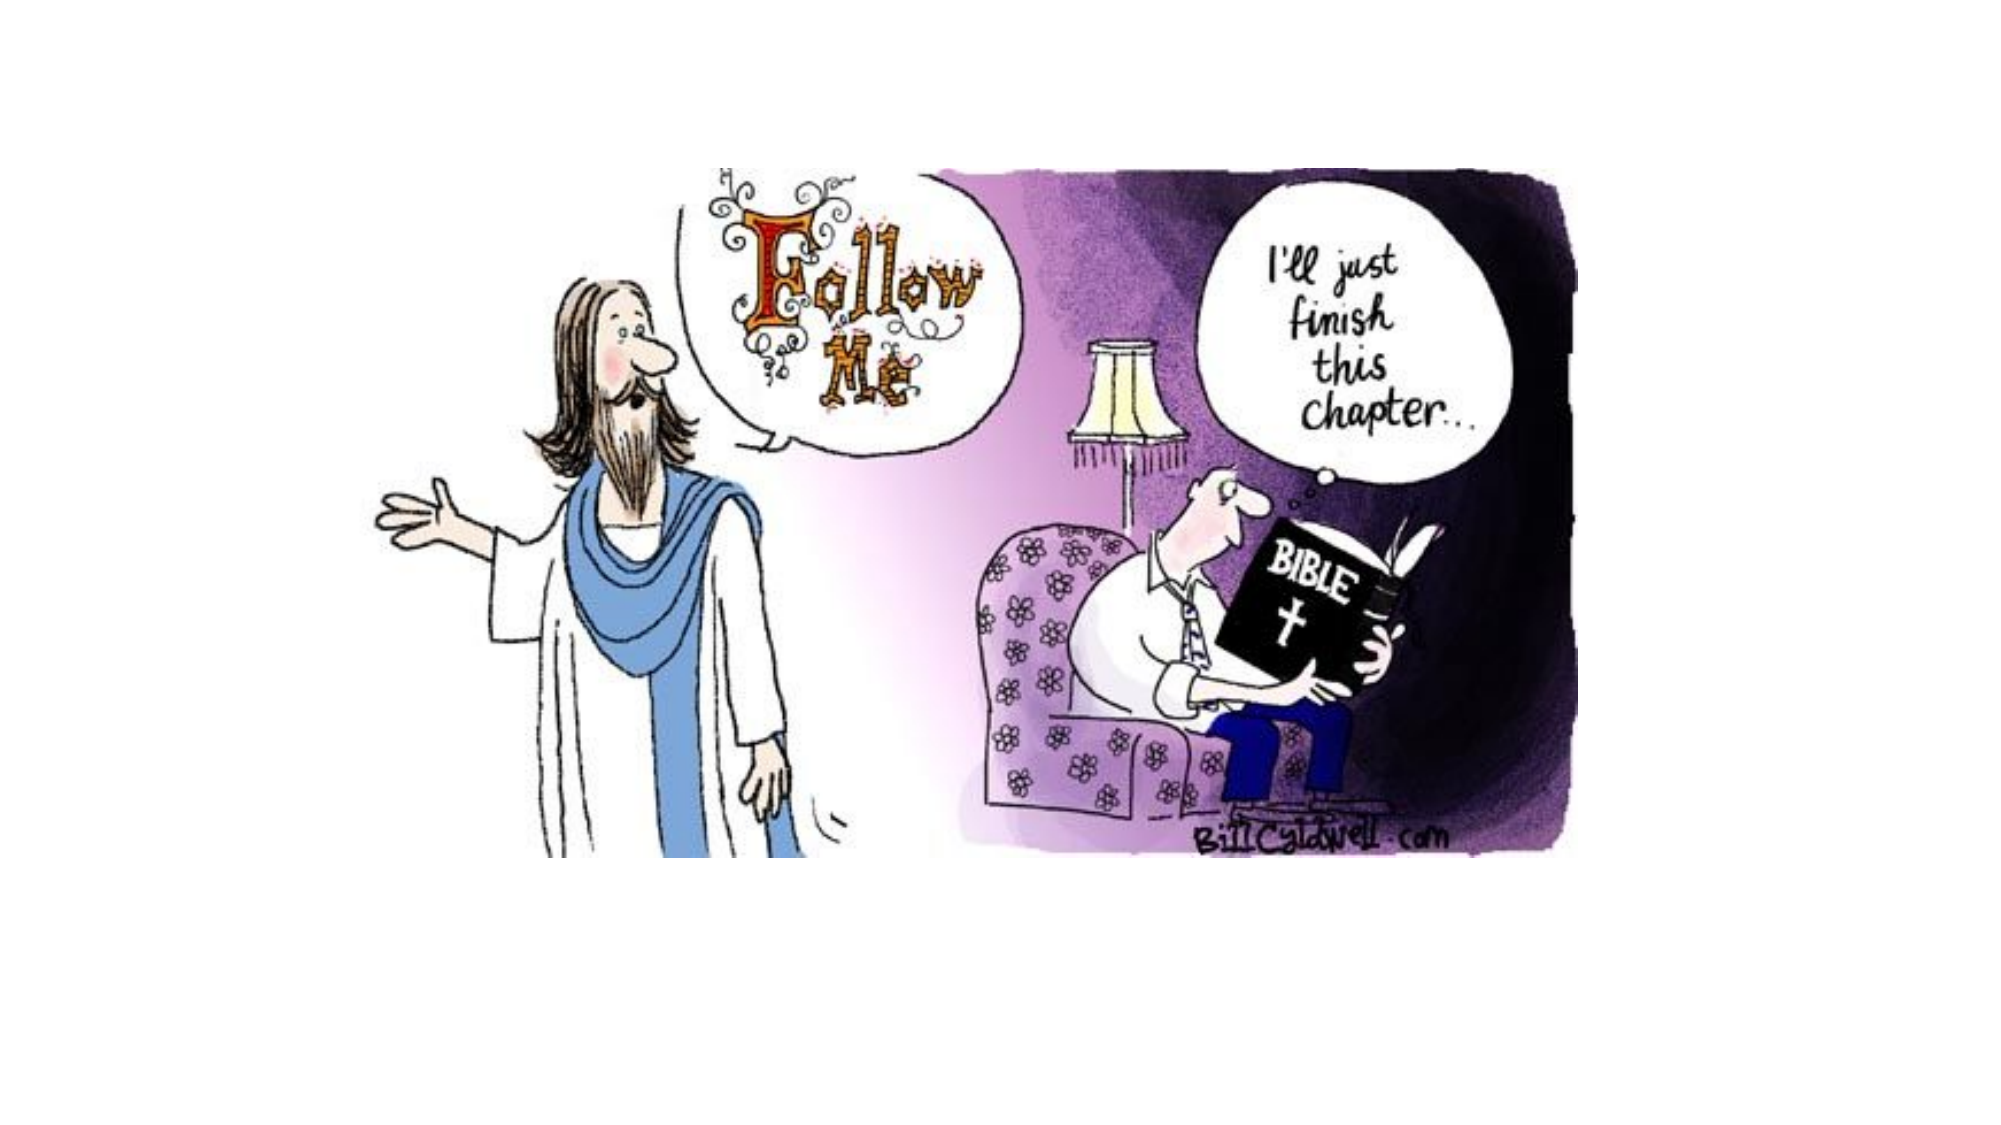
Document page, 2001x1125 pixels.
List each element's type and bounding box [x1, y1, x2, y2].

picture [342, 168, 1578, 858]
